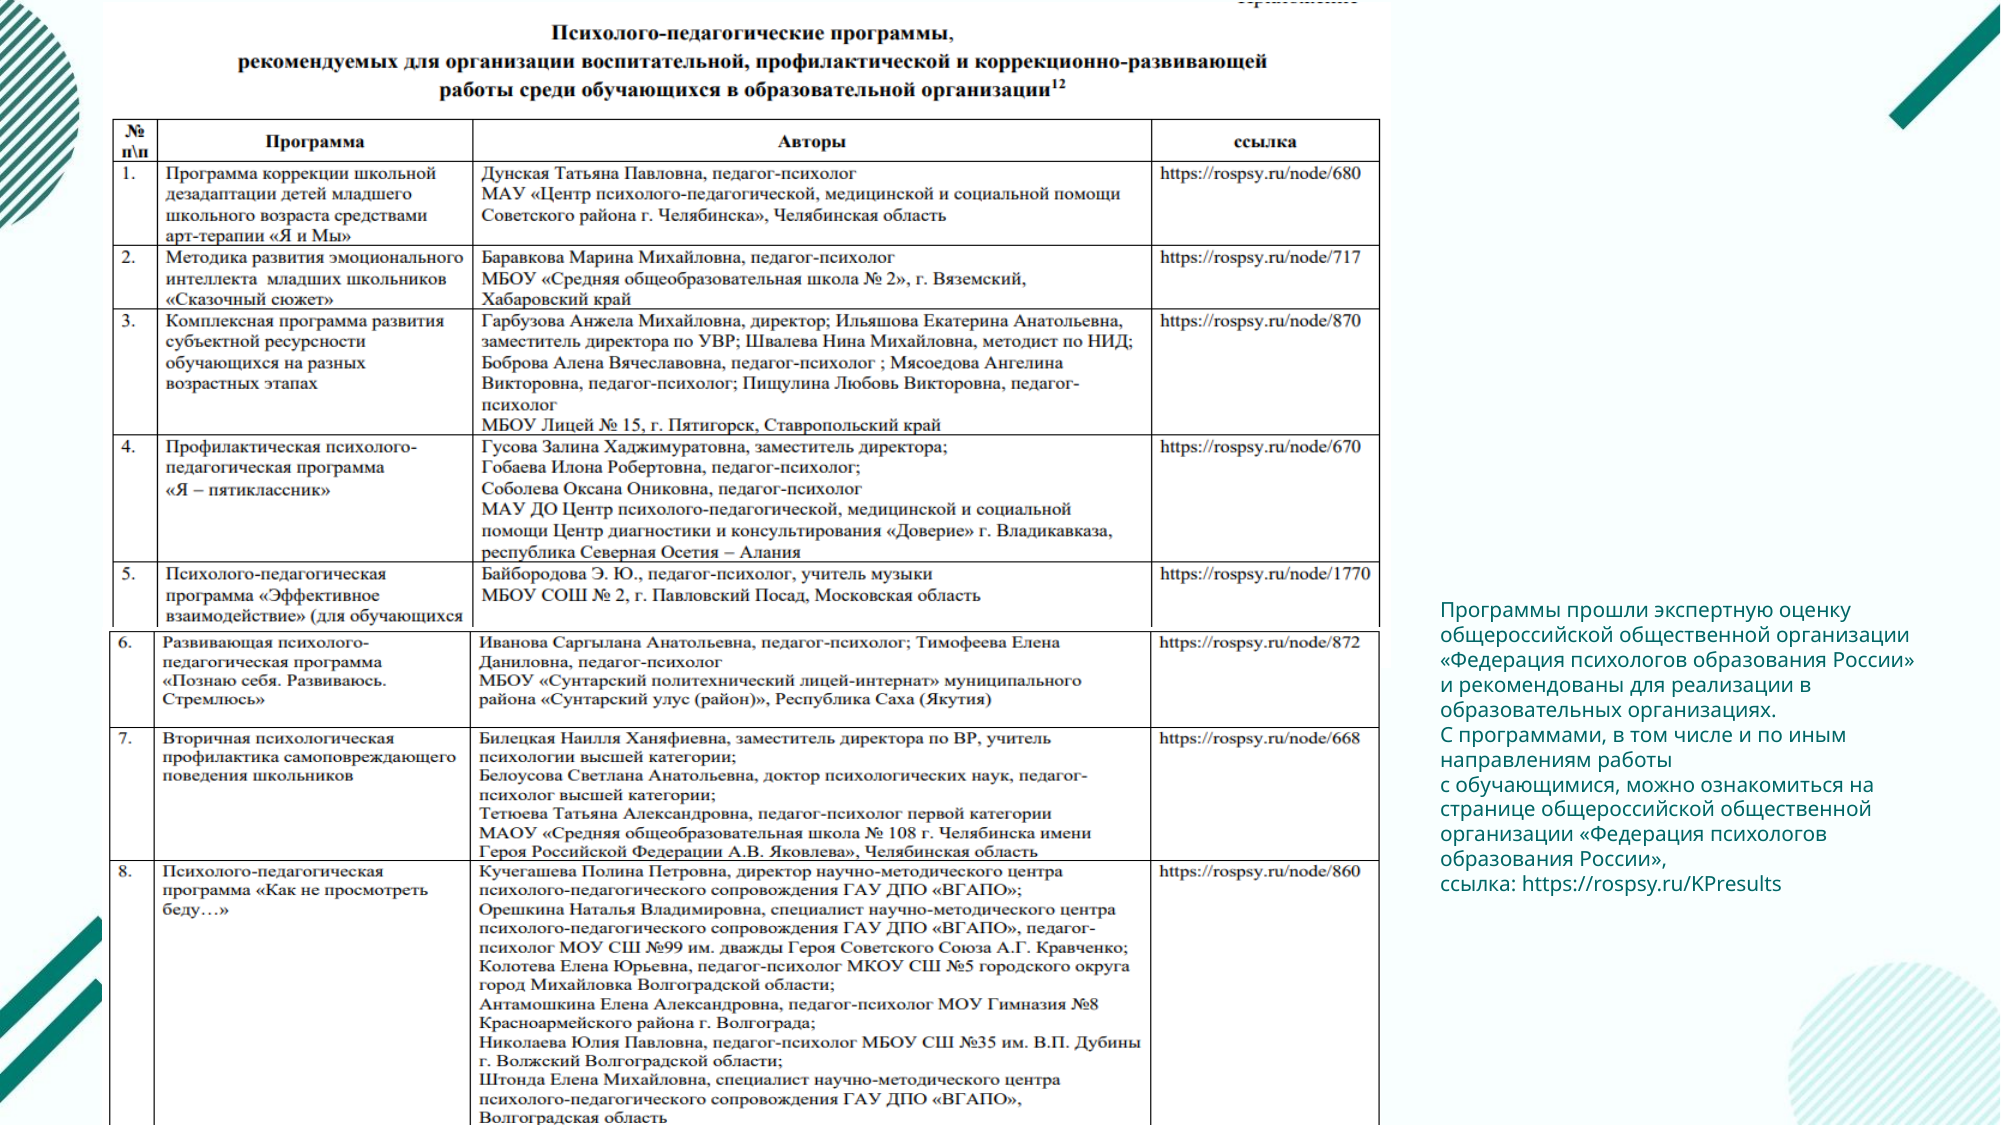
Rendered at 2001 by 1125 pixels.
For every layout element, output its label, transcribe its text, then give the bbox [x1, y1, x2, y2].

text_box Программы прошли экспертную оценку общероссийской общественной организации «Федерация психологов образования России» и рекомендованы для реализации в образовательных организациях. С программами, в том числе и по иным направлениям работы с обучающимися, можно ознакомиться на странице общероссийской общественной организации «Федерация психологов образования России», ссылка: https://rospsy.ru/KPresults [1425, 588, 1981, 904]
picture [0, 0, 2001, 1125]
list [102, 2, 1403, 669]
